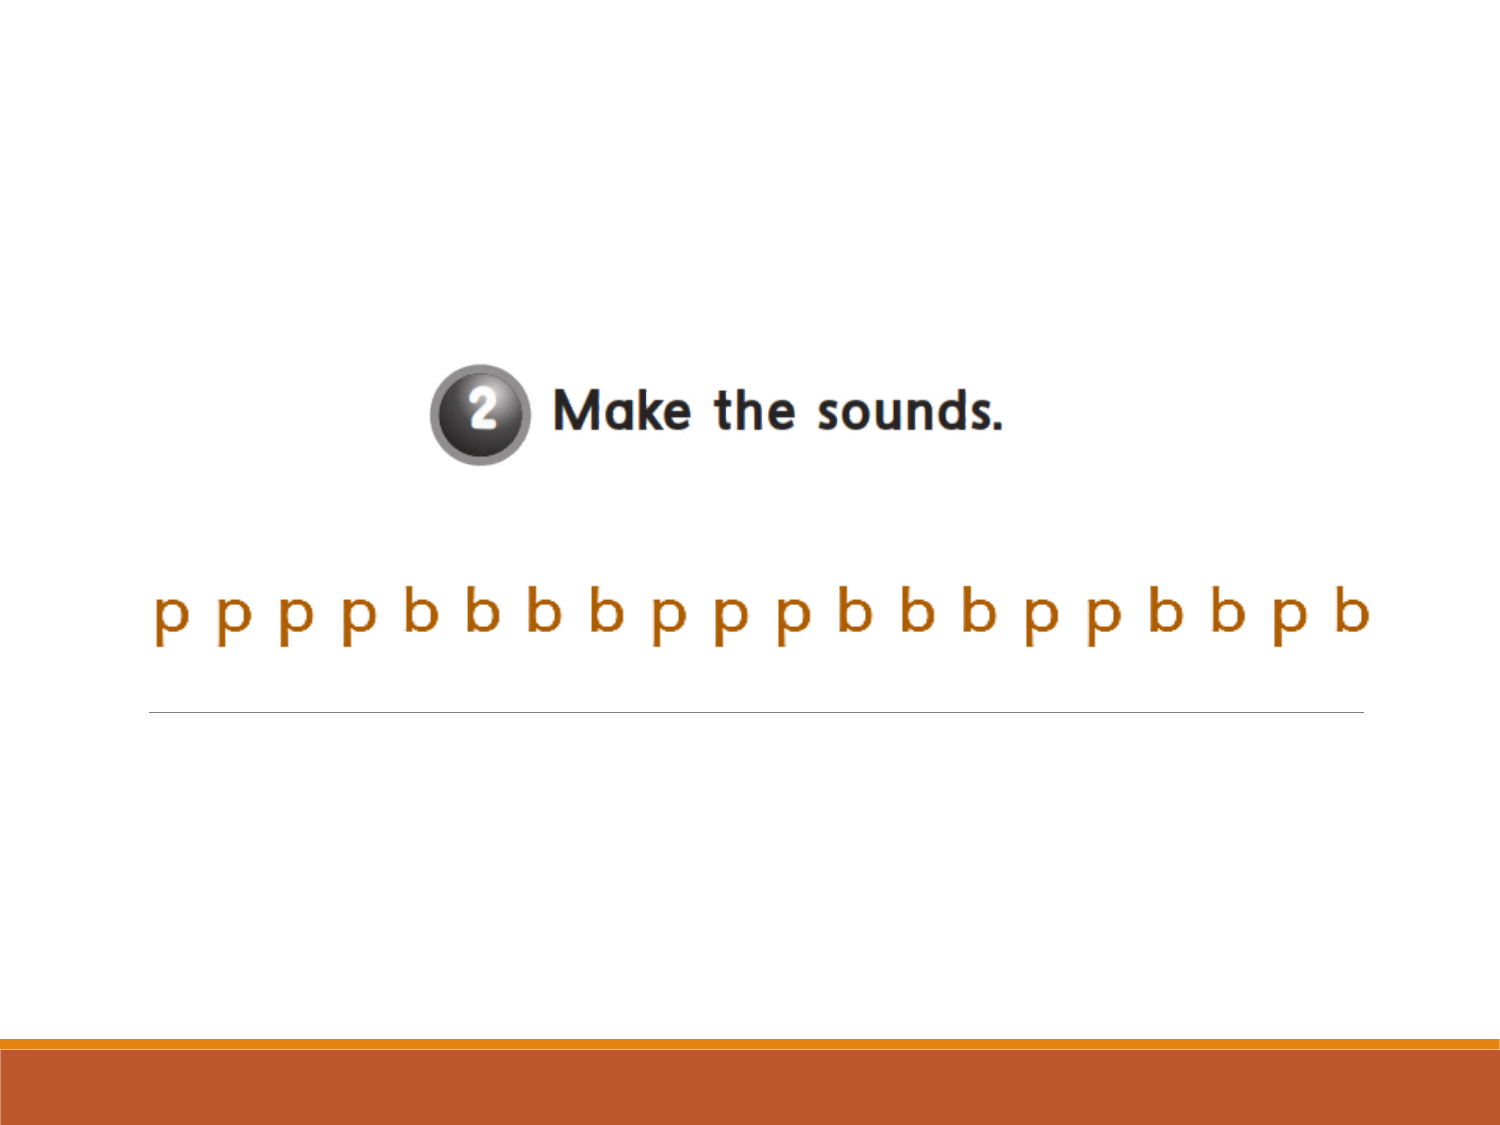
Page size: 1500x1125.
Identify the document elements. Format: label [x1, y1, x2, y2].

picture [134, 556, 1385, 682]
picture [429, 361, 1014, 472]
